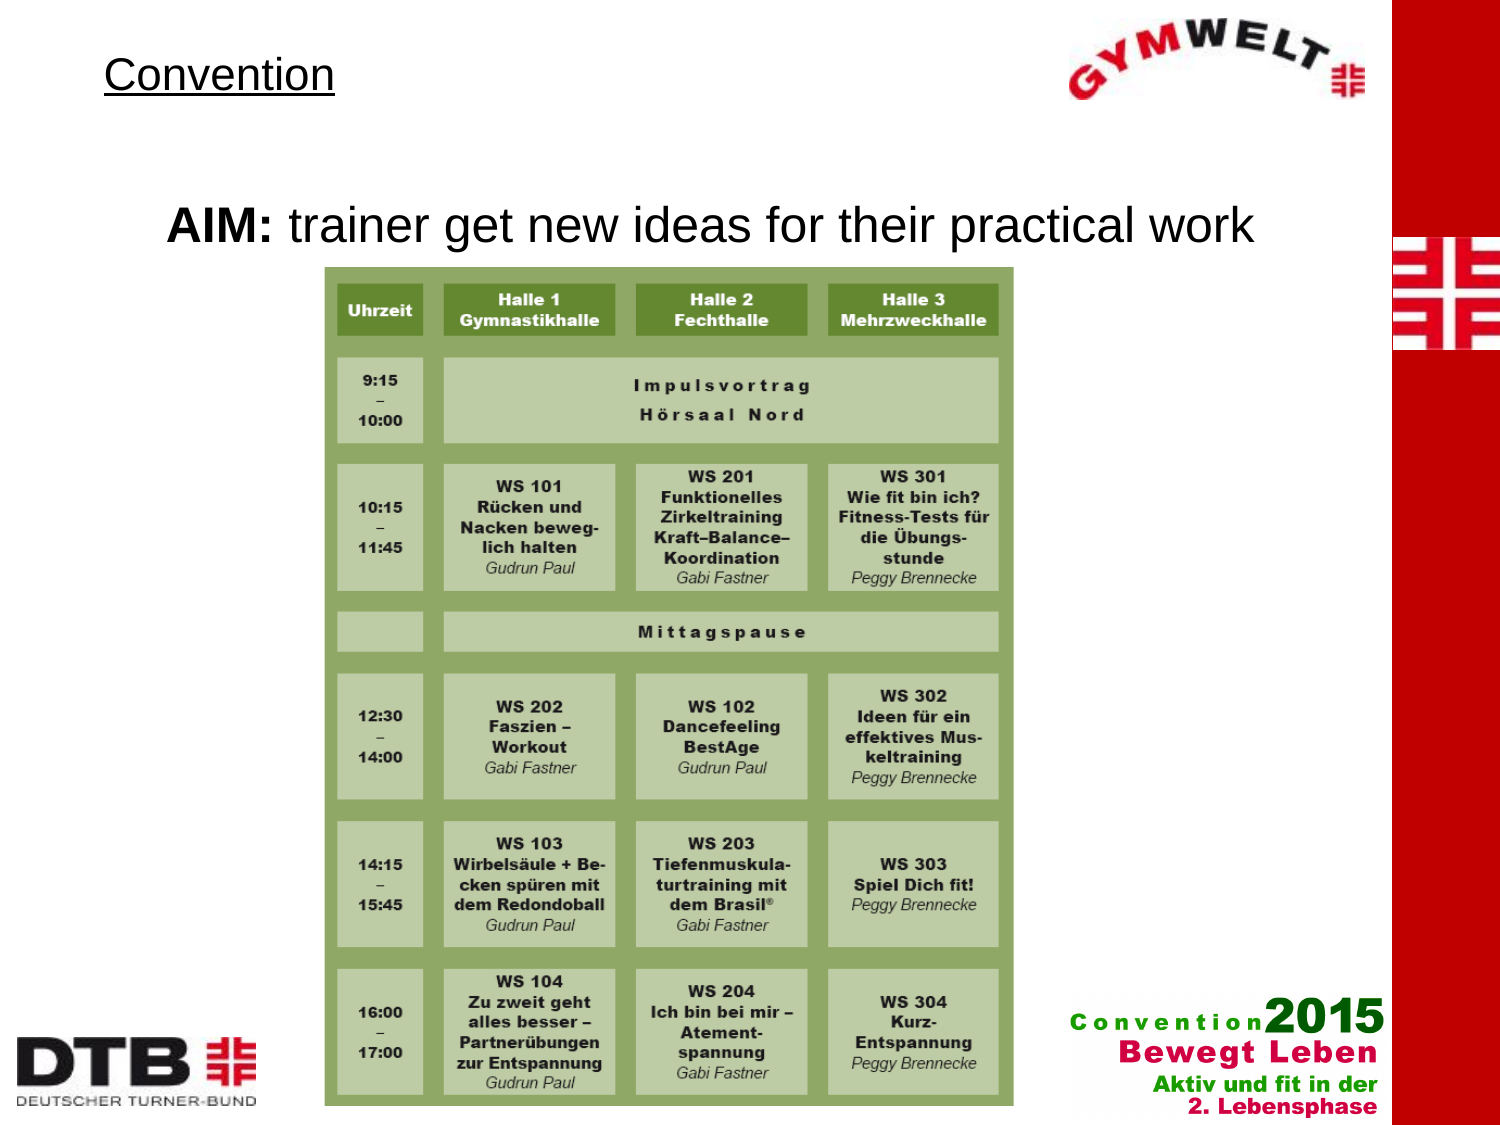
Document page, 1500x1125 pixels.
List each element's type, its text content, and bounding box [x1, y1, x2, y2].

picture [1393, 237, 1500, 350]
picture [17, 1037, 256, 1106]
picture [324, 266, 1014, 1107]
list Convention [88, 37, 927, 184]
picture [1069, 18, 1365, 100]
list AIM: trainer get new ideas for their practical work [76, 184, 1353, 1047]
picture [1065, 993, 1388, 1118]
